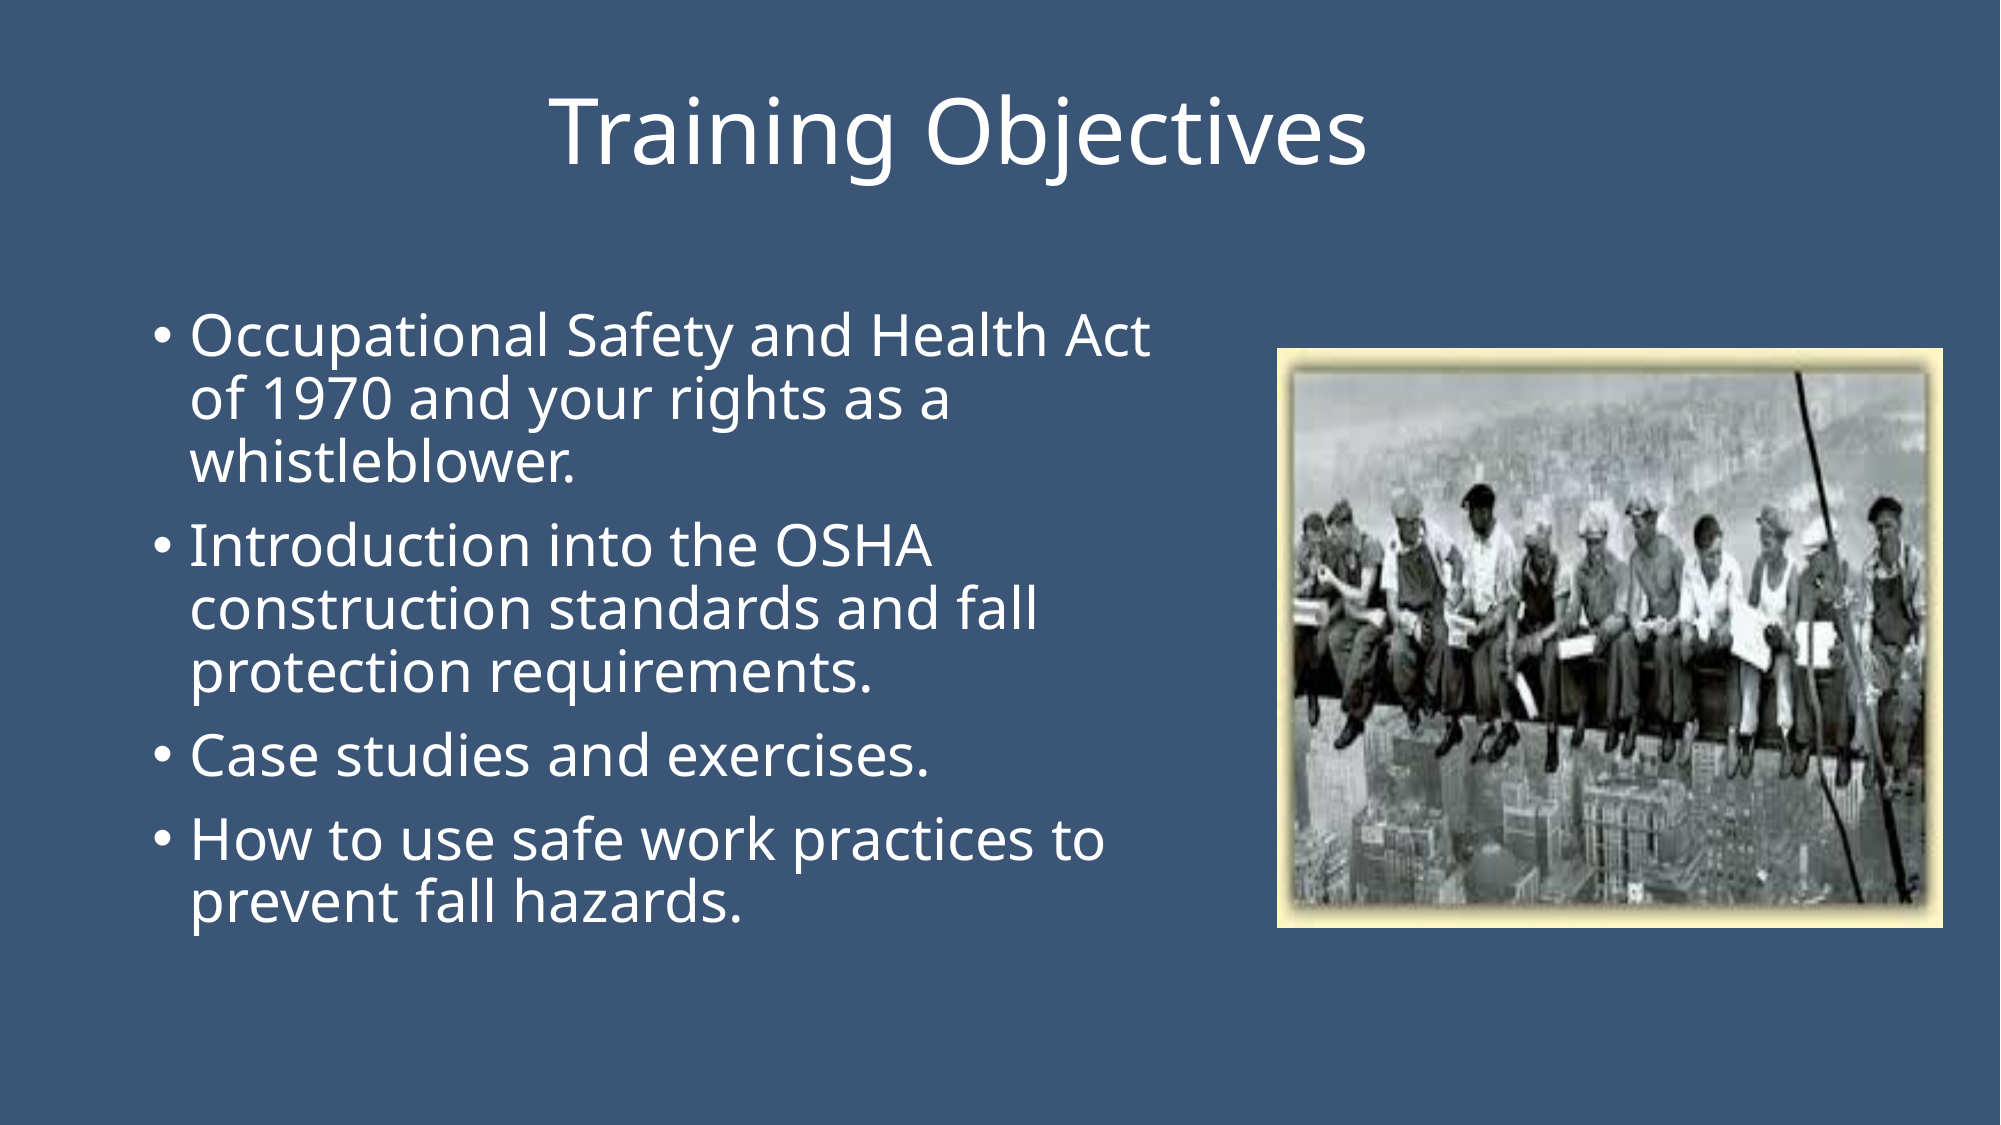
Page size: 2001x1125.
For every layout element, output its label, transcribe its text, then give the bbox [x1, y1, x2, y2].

list Occupational Safety and Health Act of 1970 and your rights as a whistleblower. Introduction into the OSHA construction standards and fall protection requirements. Case studies and exercises. How to use safe work practices to prevent fall hazards. [137, 298, 1182, 1013]
picture [1277, 348, 1943, 928]
title Training Objectives [108, 26, 1834, 244]
